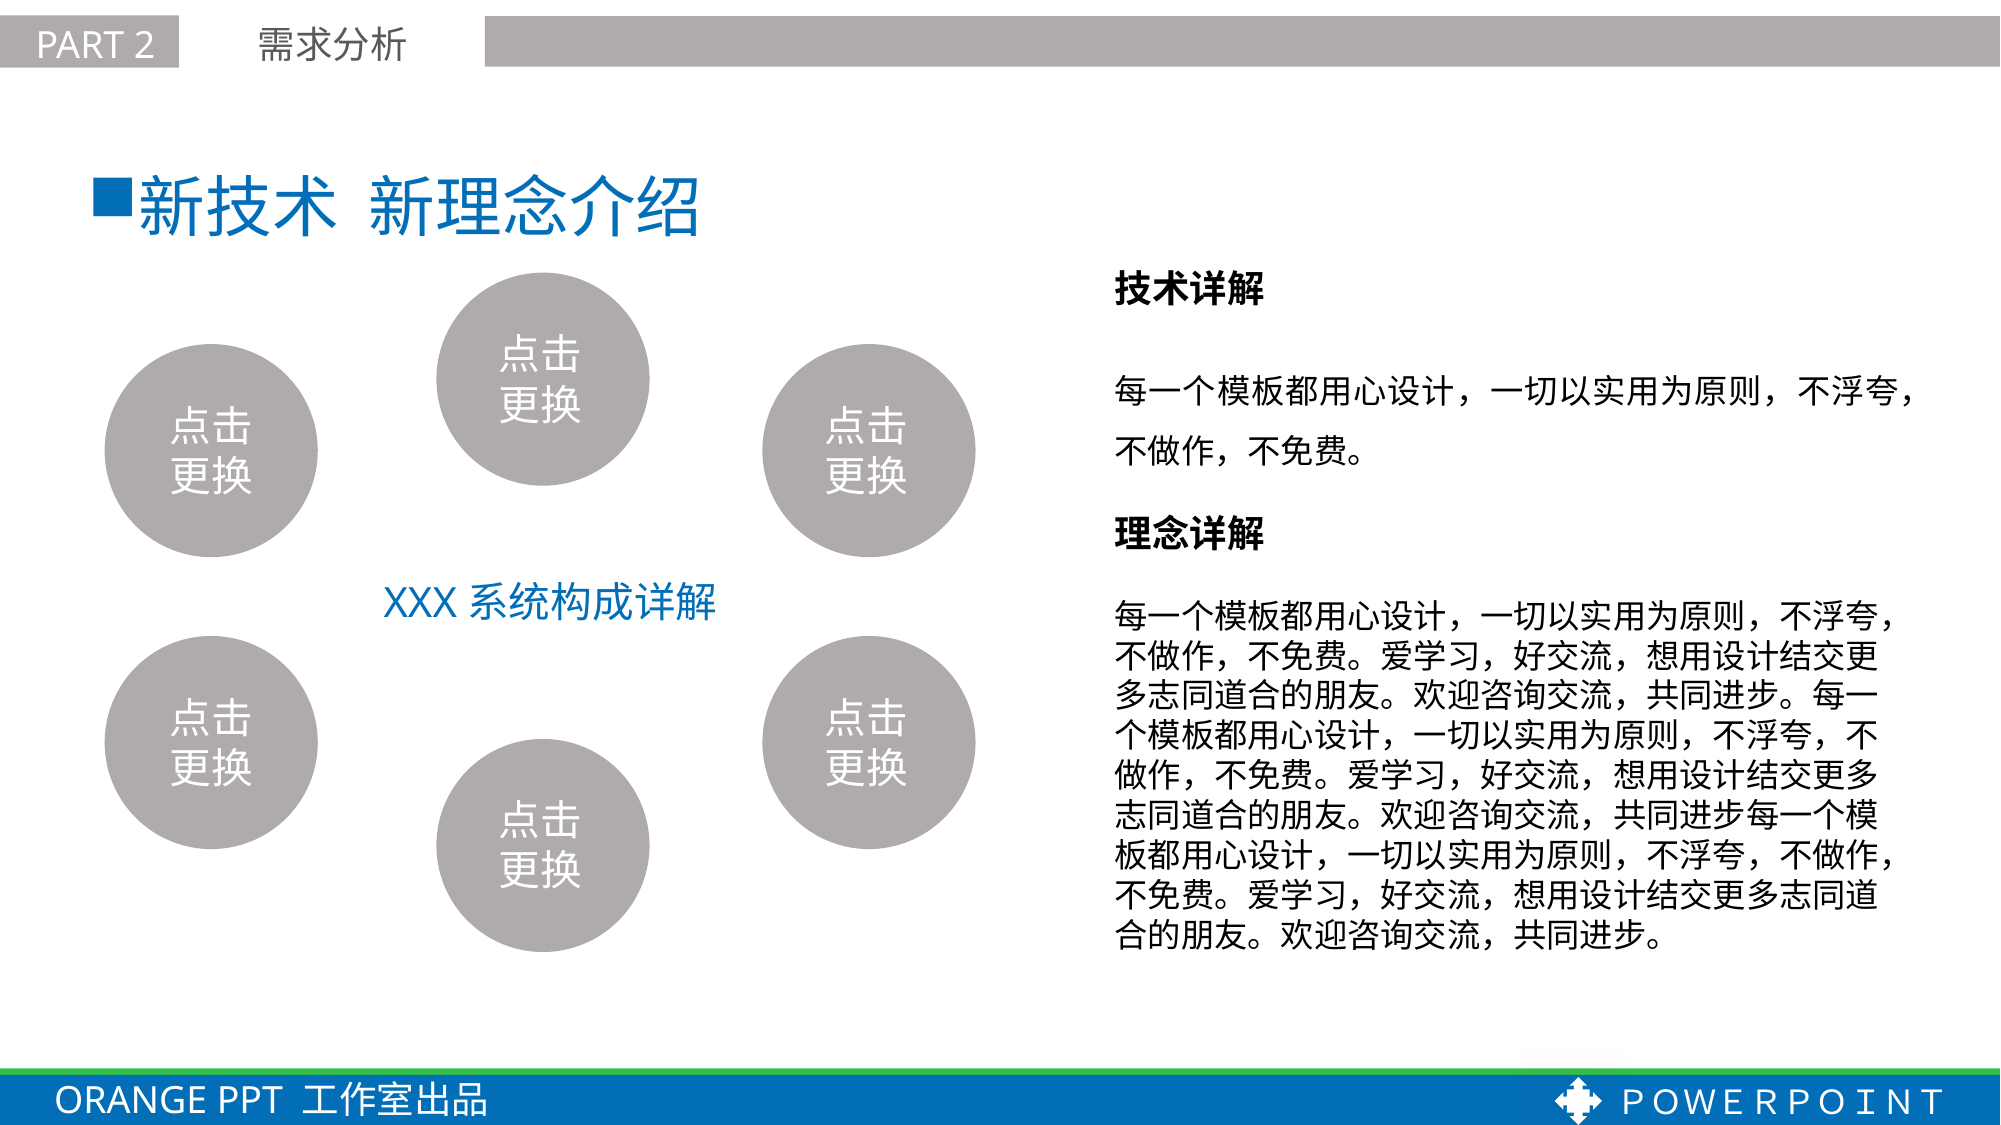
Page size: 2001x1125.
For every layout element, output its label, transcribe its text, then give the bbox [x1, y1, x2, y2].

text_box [11, 13, 487, 75]
text_box 技术详解 每一个模板都用心设计，一切以实用为原则，不浮夸，不做作，不免费。 理念详解 每一个模板都用心设计，一切以实用为原则，不浮夸，不做作，不免费。爱学习，好交流，想用设计结交更多志同道合的朋友。欢迎咨询交流，共同进步。每一个模板都用心设计，一切以实用为原则，不浮夸，不做作，不免费。爱学习，好交流，想用设计结交更多志同道合的朋友。欢迎咨询交流，共同进步每一个模板都用心设计，一切以实用为原则，不浮夸，不做作，不免费。爱学习，好交流，想用设计结交更多志同道合的朋友。欢迎咨询交流，共同进步。 [1100, 257, 1916, 962]
text_box 点击更换 [809, 684, 929, 800]
text_box 点击更换 [809, 392, 929, 508]
text_box 点击更换 [483, 786, 603, 902]
text_box [103, 634, 319, 851]
text_box [435, 737, 651, 954]
text_box 点击更换 [483, 321, 603, 436]
text_box [761, 634, 977, 851]
text_box [103, 343, 319, 559]
text_box 点击更换 [154, 684, 274, 800]
text_box [761, 343, 977, 559]
text_box [435, 271, 651, 487]
text_box 新技术 新理念介绍 [73, 157, 728, 253]
text_box 点击更换 [154, 392, 274, 508]
text_box XXX系统构成详解 [332, 568, 769, 634]
